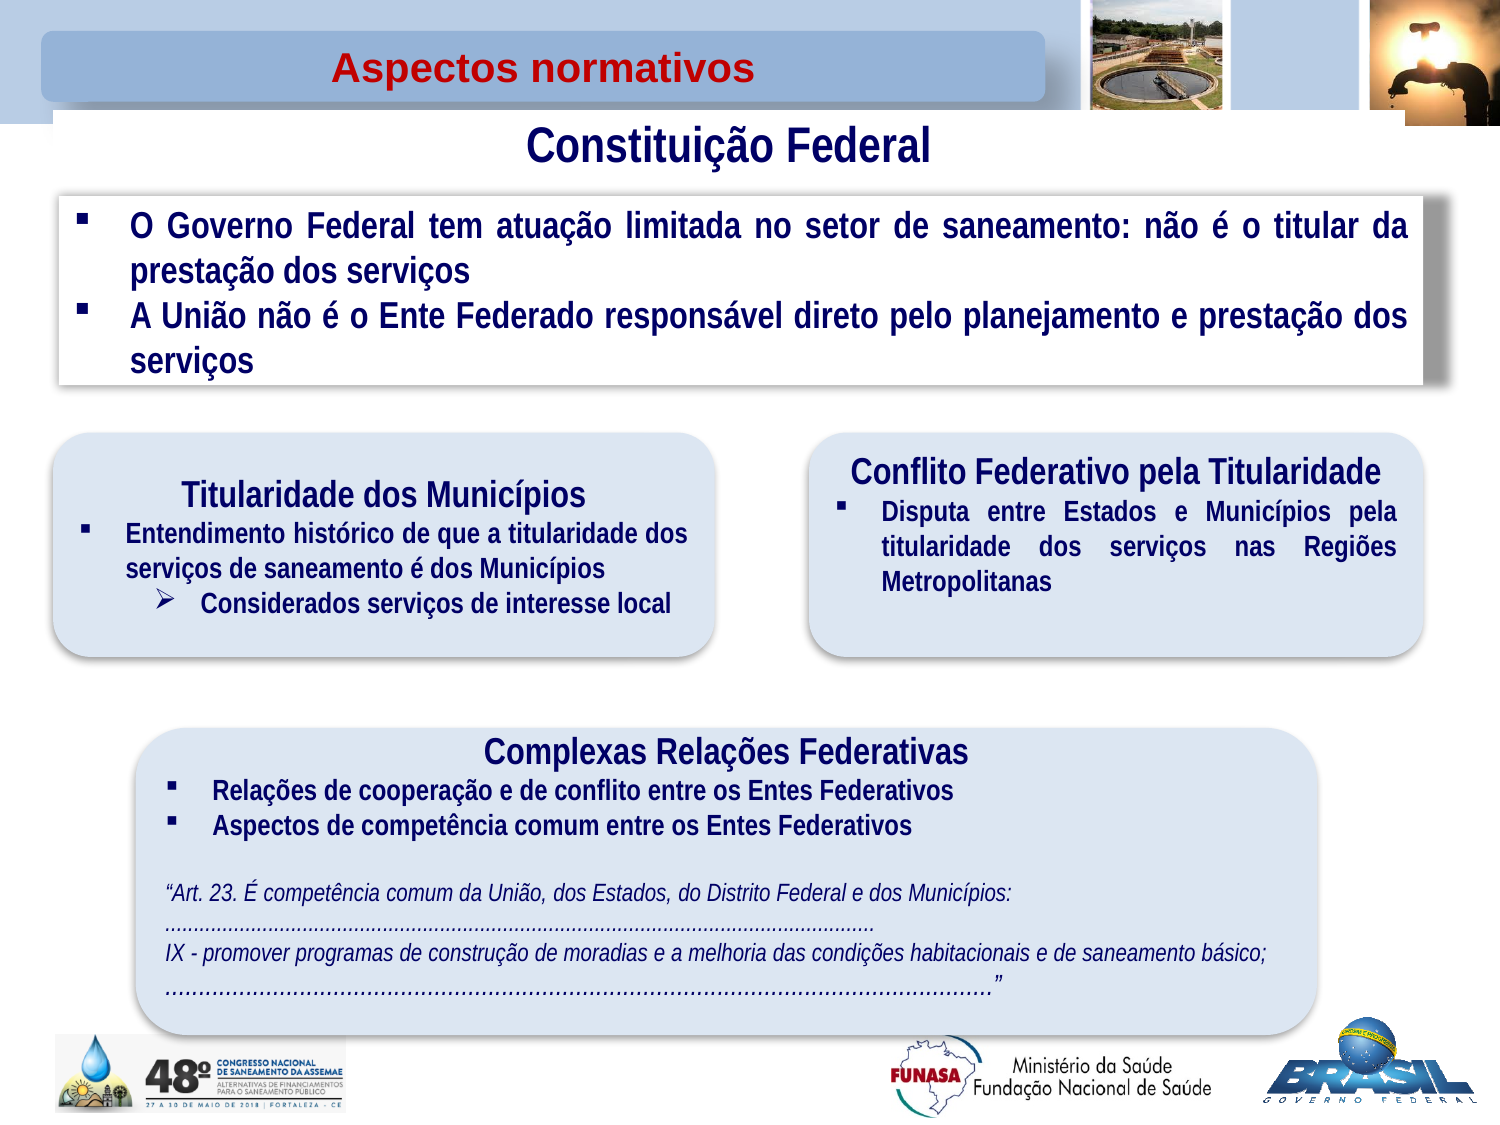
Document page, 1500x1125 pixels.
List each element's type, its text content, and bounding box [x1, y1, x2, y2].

text_box Titularidade dos Municípios Entendimento histórico de que a titularidade dos serviços de saneamento é dos Municípios Considerados serviços de interesse local [50, 430, 717, 660]
picture [1263, 1017, 1477, 1103]
text_box Conflito Federativo pela Titularidade Disputa entre Estados e Municípios pela titularidade dos serviços nas Regiões Metropolitanas [806, 430, 1426, 660]
picture [0, 0, 1500, 126]
text_box O Governo Federal tem atuação limitada no setor de saneamento: não é o titular da prestação dos serviços A União não é o Ente Federado responsável direto pelo planejamento e prestação dos serviços [58, 196, 1424, 386]
picture [55, 1034, 346, 1113]
table_header Constituição Federal [53, 110, 1405, 173]
text_box Aspectos normativos [41, 30, 1046, 102]
text_box Complexas Relações Federativas Relações de cooperação e de conflito entre os Entes Federativos Aspectos de competência comum entre os Entes Federativos “Art. 23. É competência comum da União, dos Estados, do Distrito Federal e dos Municípios: ............................................................................................................................ IX - promover programas de construção de moradias e a melhoria das condições habitacionais e de saneamento básico; ...........................................................................................................................” [133, 725, 1320, 1038]
picture [891, 1038, 1211, 1118]
